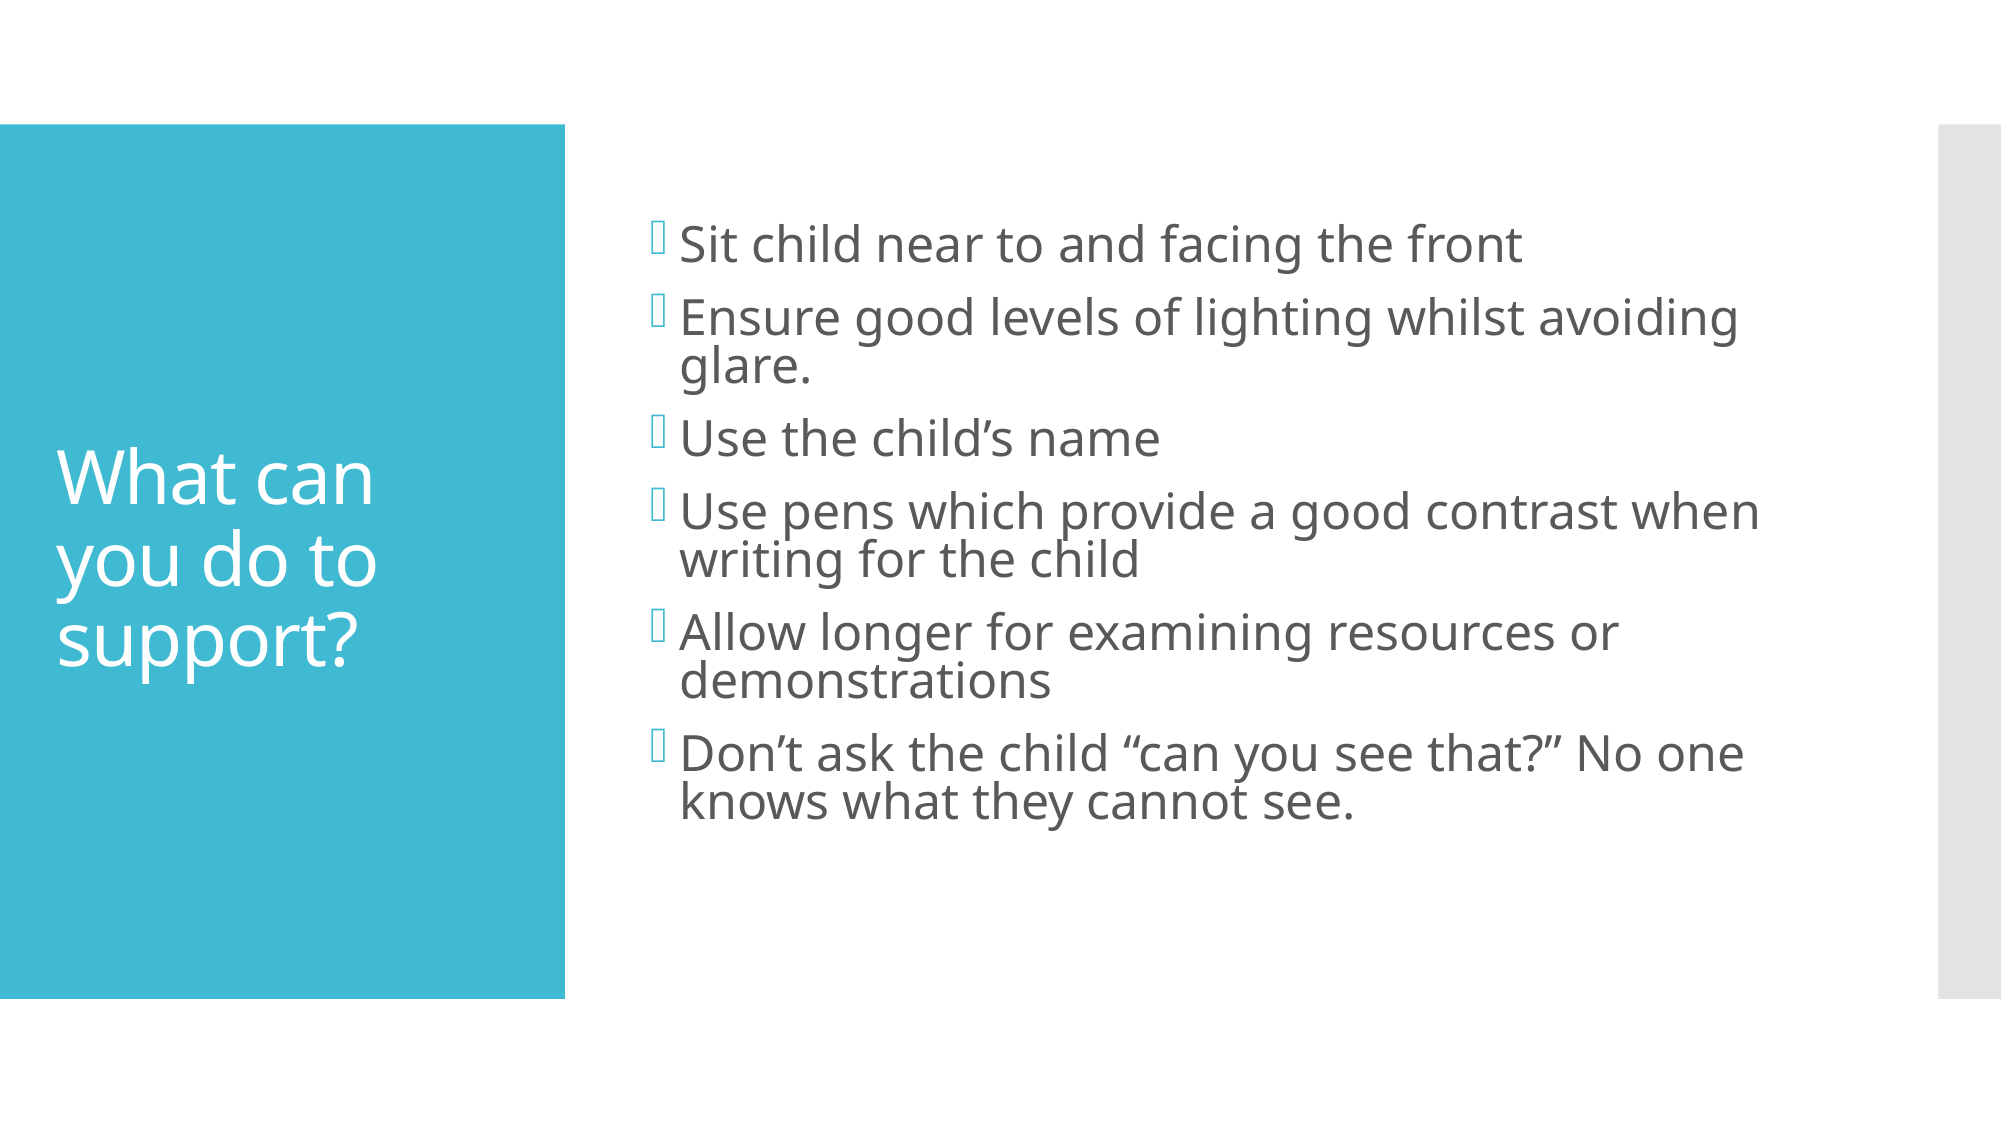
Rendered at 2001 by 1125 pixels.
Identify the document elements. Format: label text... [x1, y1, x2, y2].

title What can you do to support? [41, 184, 525, 940]
list Sit child near to and facing the front Ensure good levels of lighting whilst avoiding glare. Use the child’s name Use pens which provide a good contrast when writing for the child Allow longer for examining resources or demonstrations Don’t ask the child “can you see that?” No one knows what they cannot see. [634, 141, 1835, 982]
